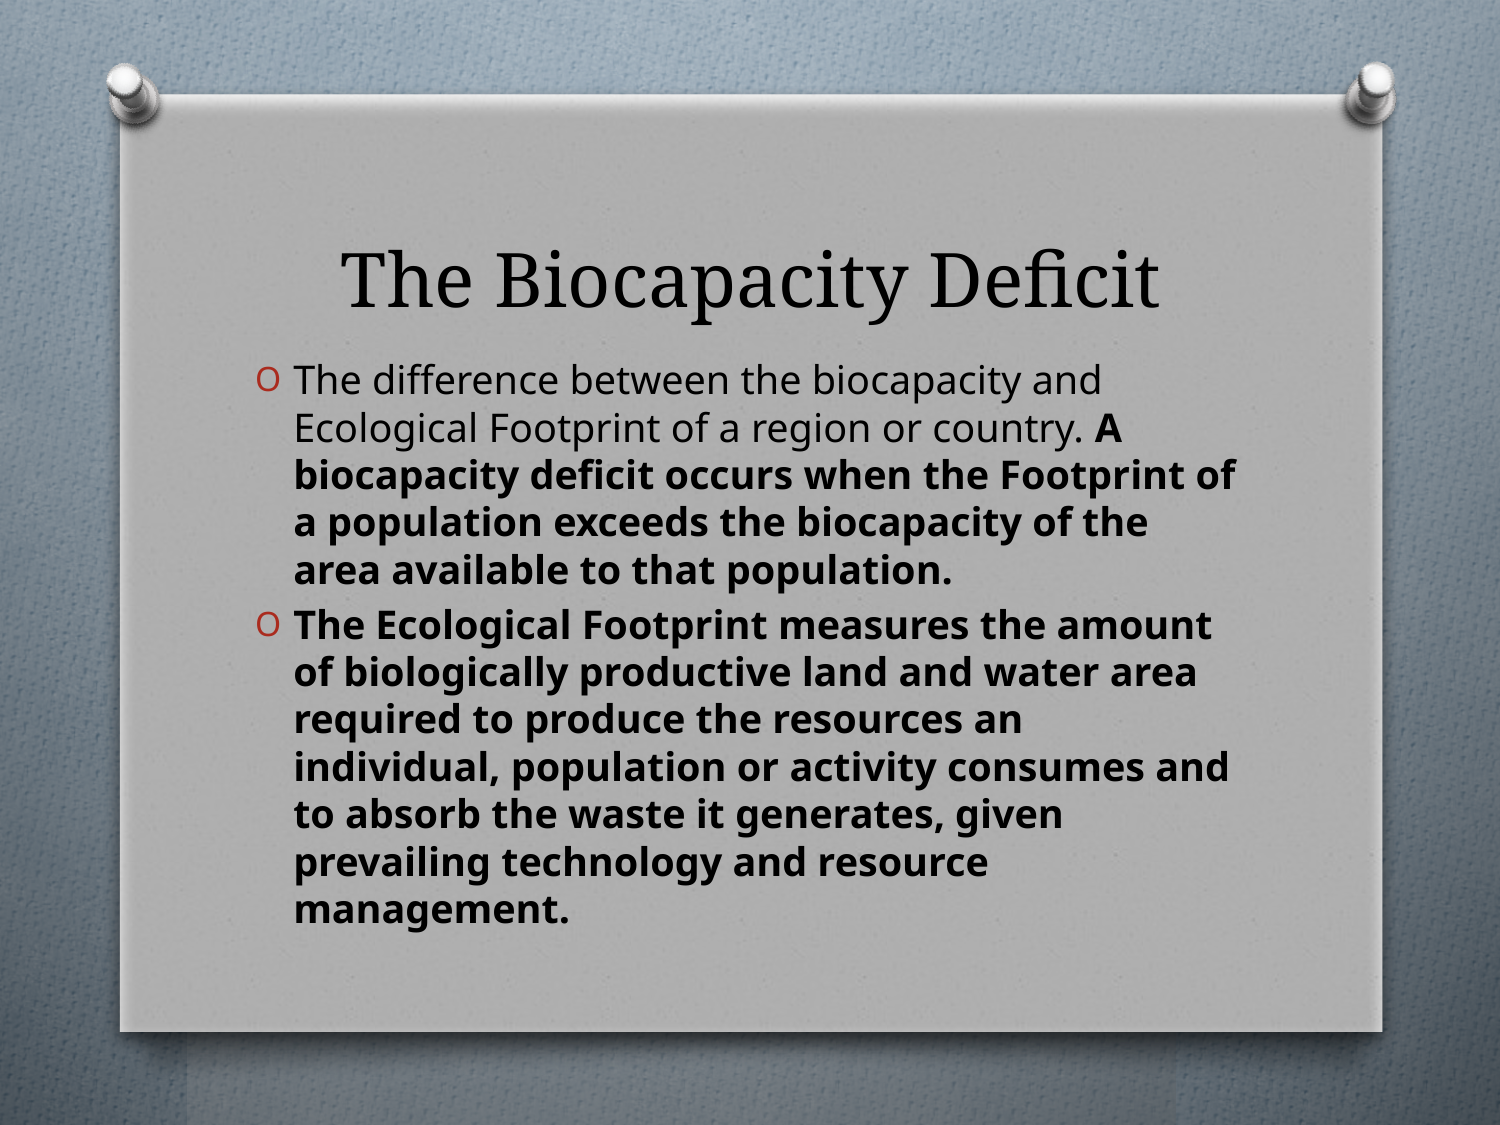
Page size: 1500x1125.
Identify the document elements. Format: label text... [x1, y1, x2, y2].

list The difference between the biocapacity and Ecological Footprint of a region or country. A biocapacity deficit occurs when the Footprint of a population exceeds the biocapacity of the area available to that population. The Ecological Footprint measures the amount of biologically productive land and water area required to produce the resources an individual, population or activity consumes and to absorb the waste it generates, given prevailing technology and resource management. [240, 347, 1257, 939]
picture [1317, 35, 1439, 156]
title The Biocapacity Deficit [179, 134, 1323, 332]
picture [75, 29, 198, 153]
